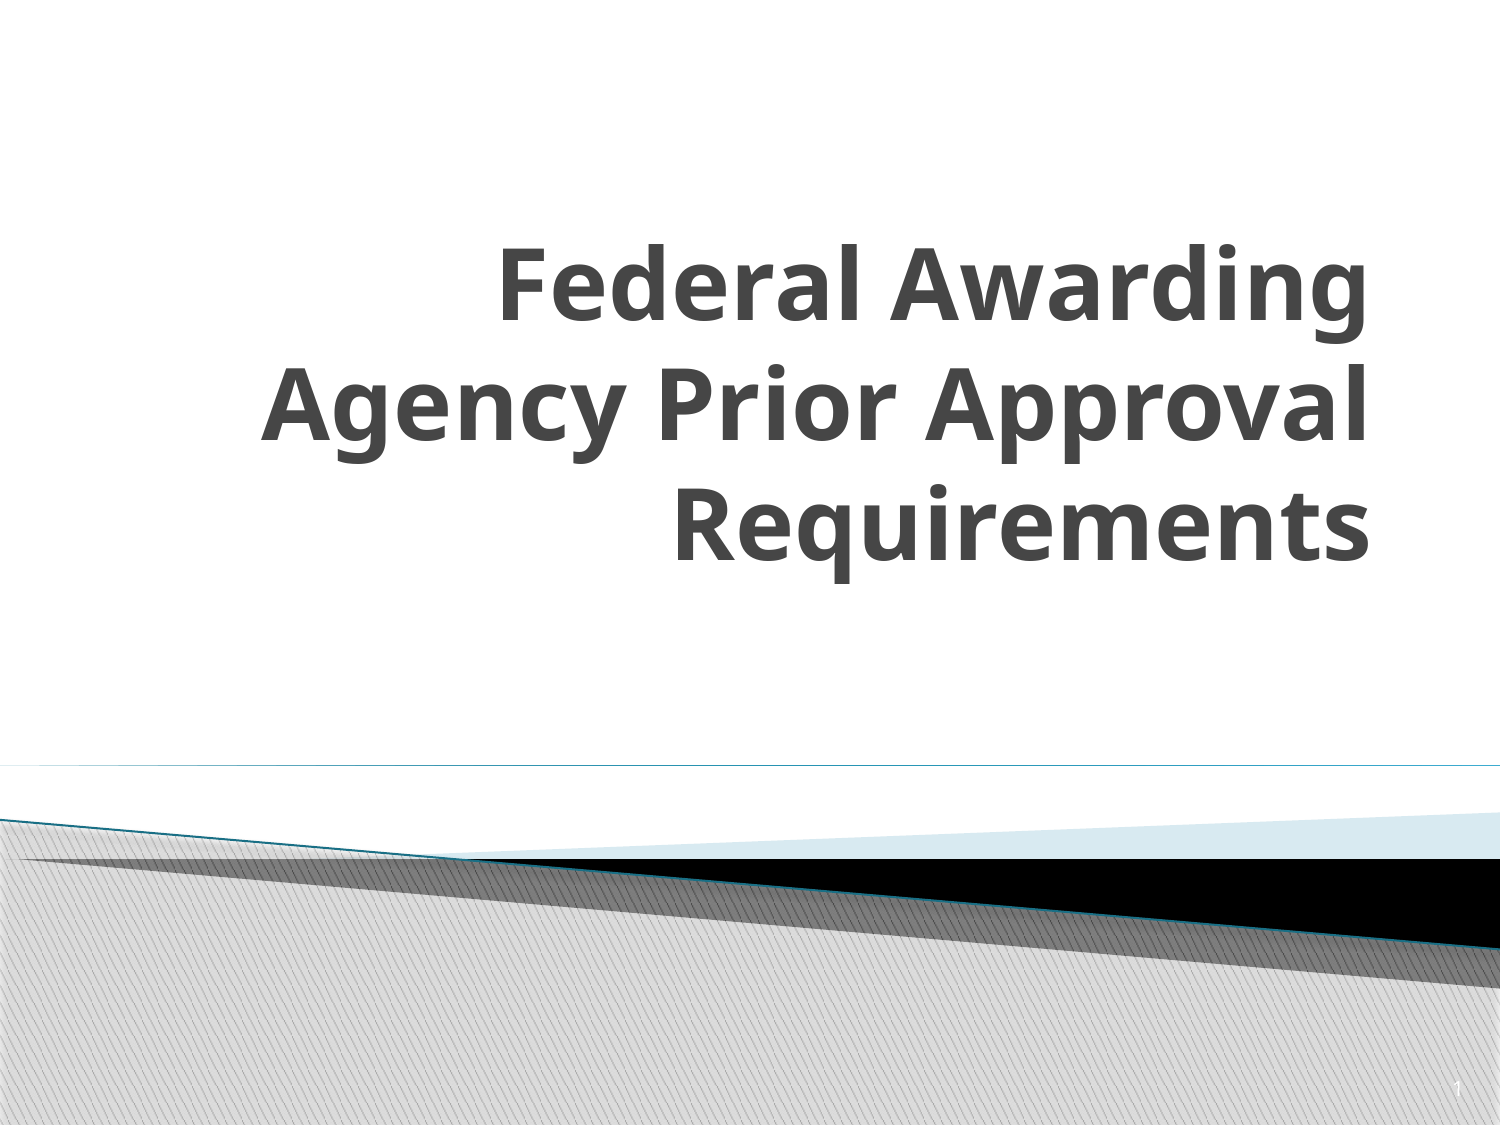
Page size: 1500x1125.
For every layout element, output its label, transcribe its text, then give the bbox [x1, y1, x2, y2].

slide_number 1 [1418, 1051, 1479, 1112]
picture [5, 859, 1500, 989]
title Federal Awarding Agency Prior Approval Requirements [112, 75, 1388, 588]
